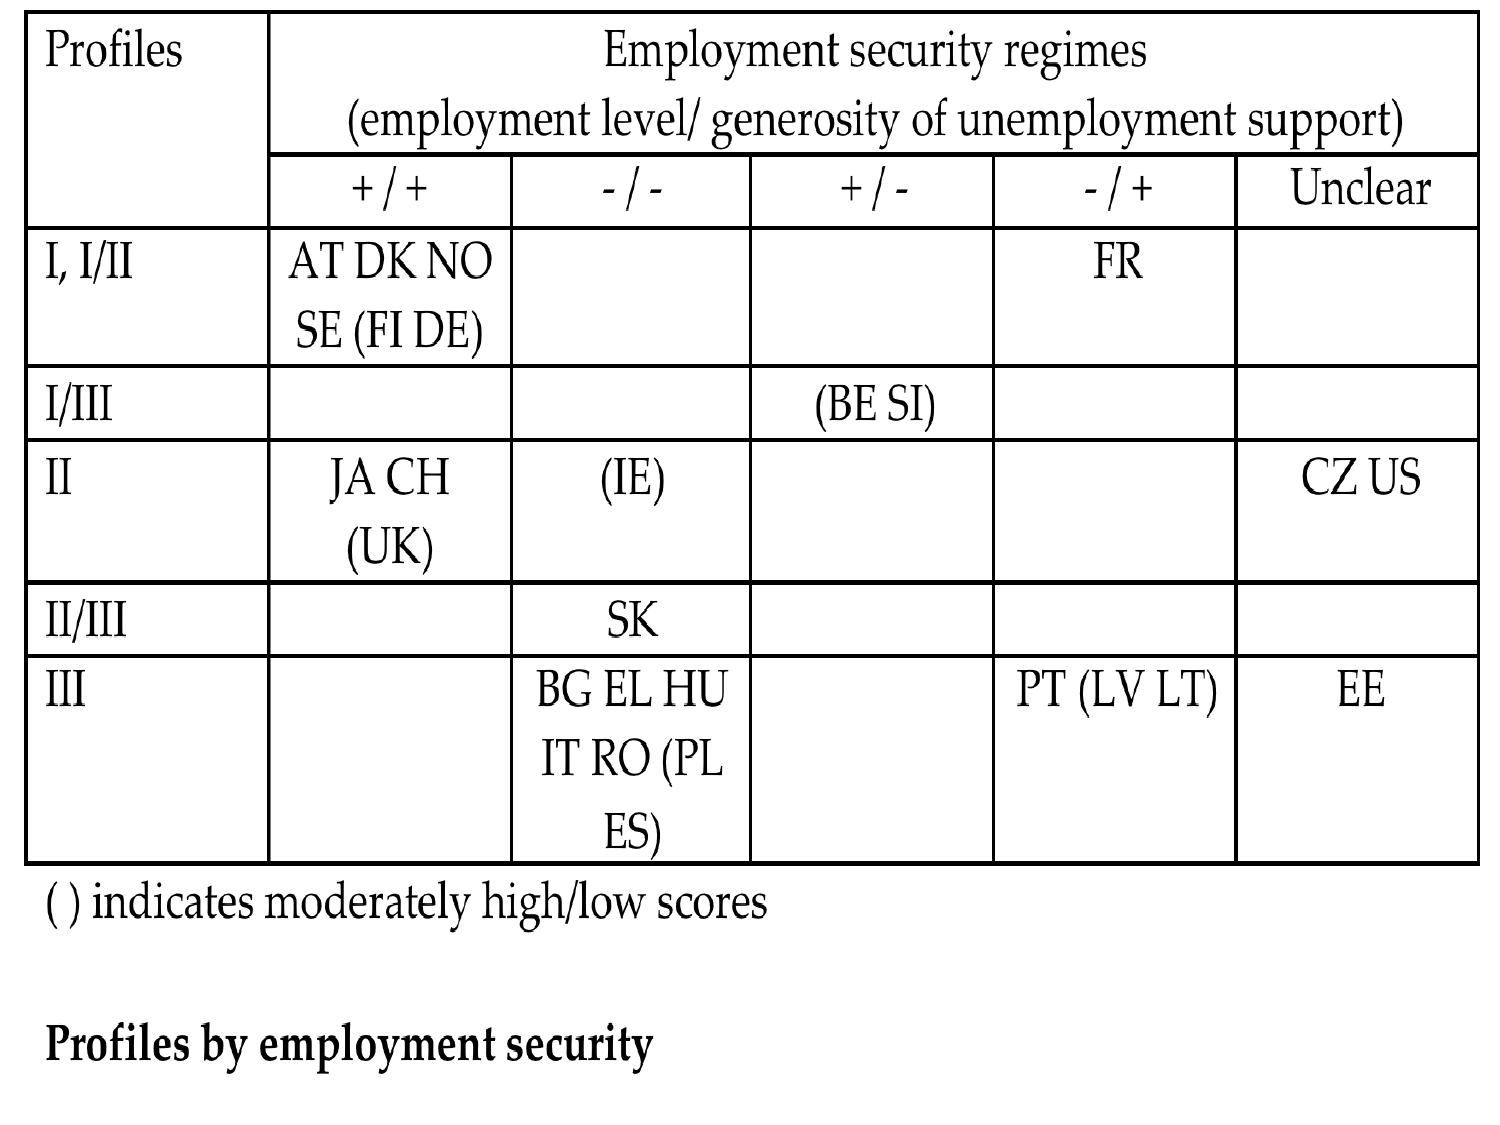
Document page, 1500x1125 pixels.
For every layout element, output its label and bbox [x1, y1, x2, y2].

text_box [24, 10, 1480, 1078]
